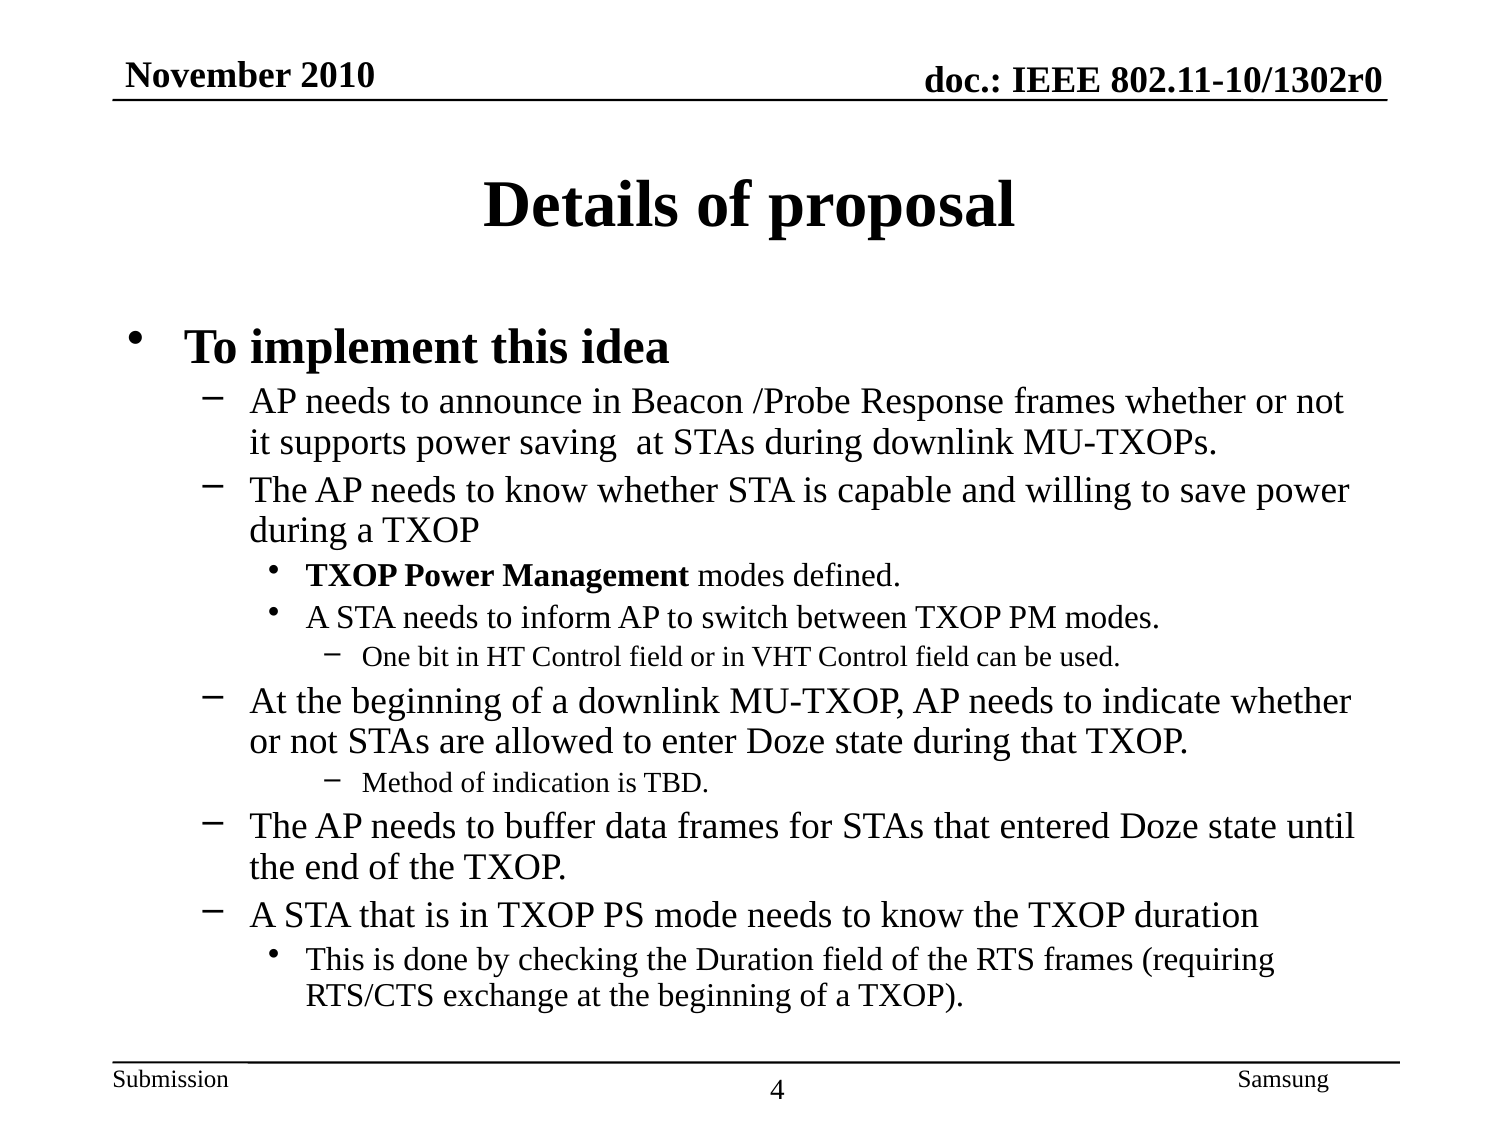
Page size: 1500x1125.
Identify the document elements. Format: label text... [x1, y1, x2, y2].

list To implement this idea AP needs to announce in Beacon /Probe Response frames whether or not it supports power saving at STAs during downlink MU-TXOPs. The AP needs to know whether STA is capable and willing to save power during a TXOP TXOP Power Management modes defined. A STA needs to inform AP to switch between TXOP PM modes. One bit in HT Control field or in VHT Control field can be used. At the beginning of a downlink MU-TXOP, AP needs to indicate whether or not STAs are allowed to enter Doze state during that TXOP. Method of indication is TBD. The AP needs to buffer data frames for STAs that entered Doze state until the end of the TXOP. A STA that is in TXOP PS mode needs to know the TXOP duration This is done by checking the Duration field of the RTS frames (requiring RTS/CTS exchange at the beginning of a TXOP). [112, 312, 1388, 1051]
title Details of proposal [112, 112, 1388, 288]
slide_number 4 [687, 1062, 801, 1104]
